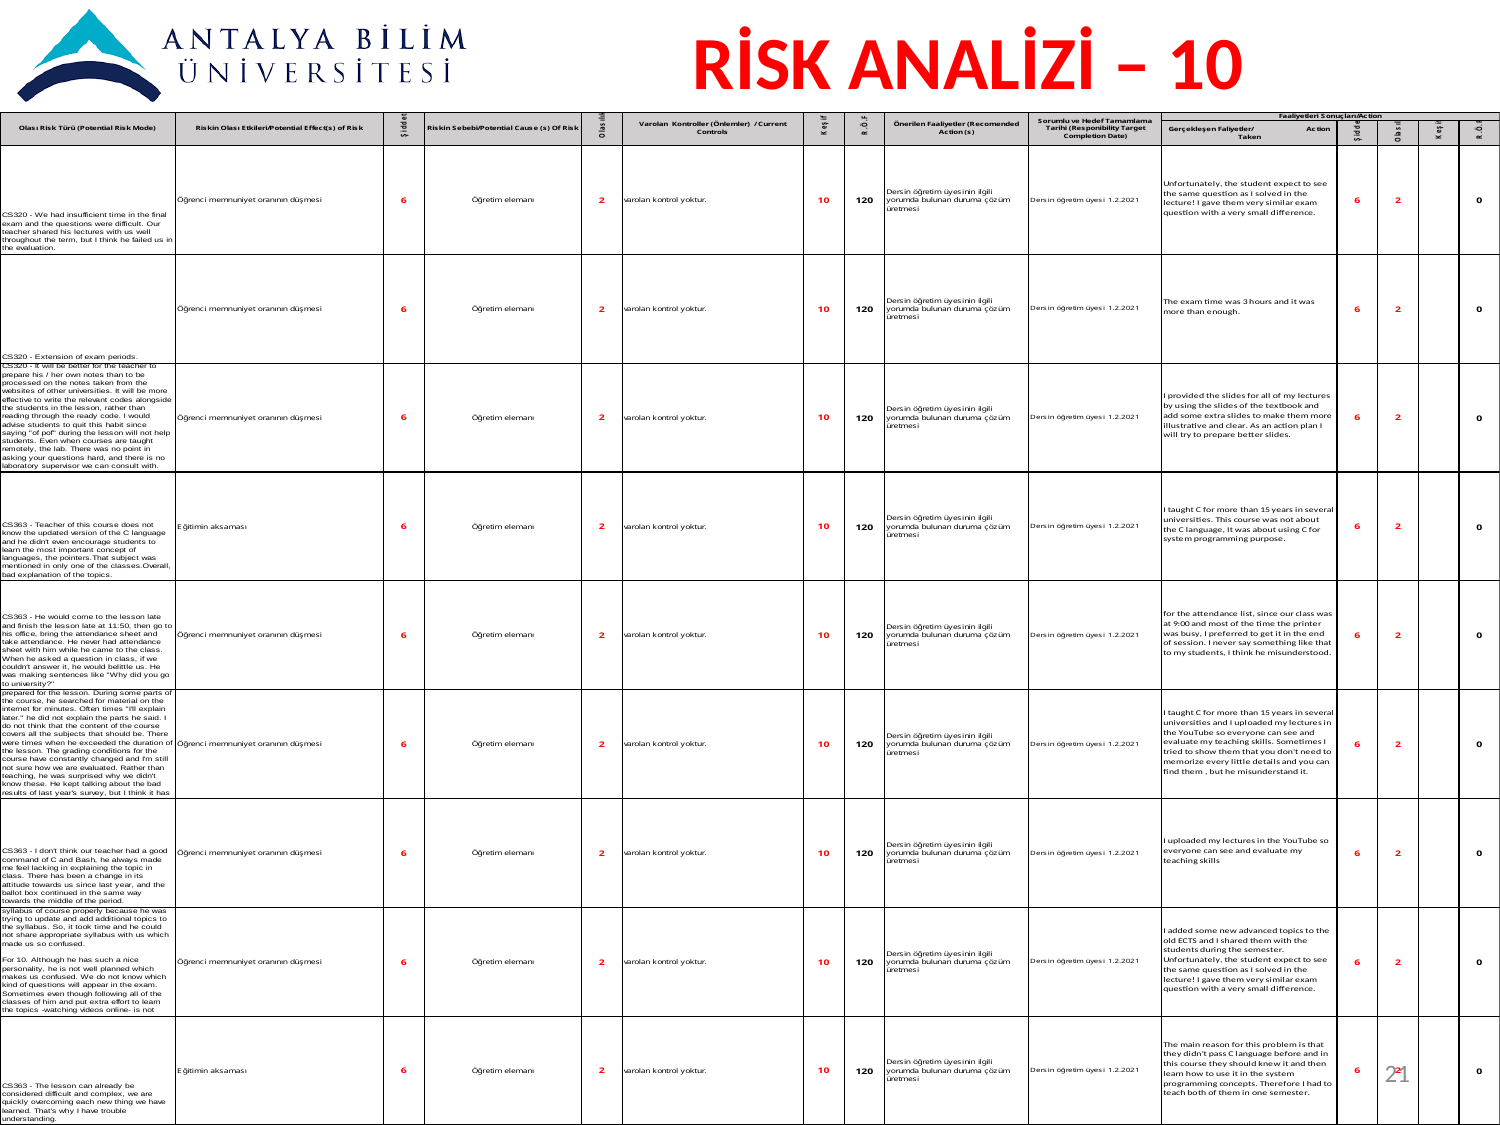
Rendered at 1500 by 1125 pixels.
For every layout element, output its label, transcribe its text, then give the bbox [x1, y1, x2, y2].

text_box RİSK ANALİZİ – 10 [467, 7, 1500, 111]
picture [0, 111, 1500, 1125]
picture [17, 6, 467, 102]
